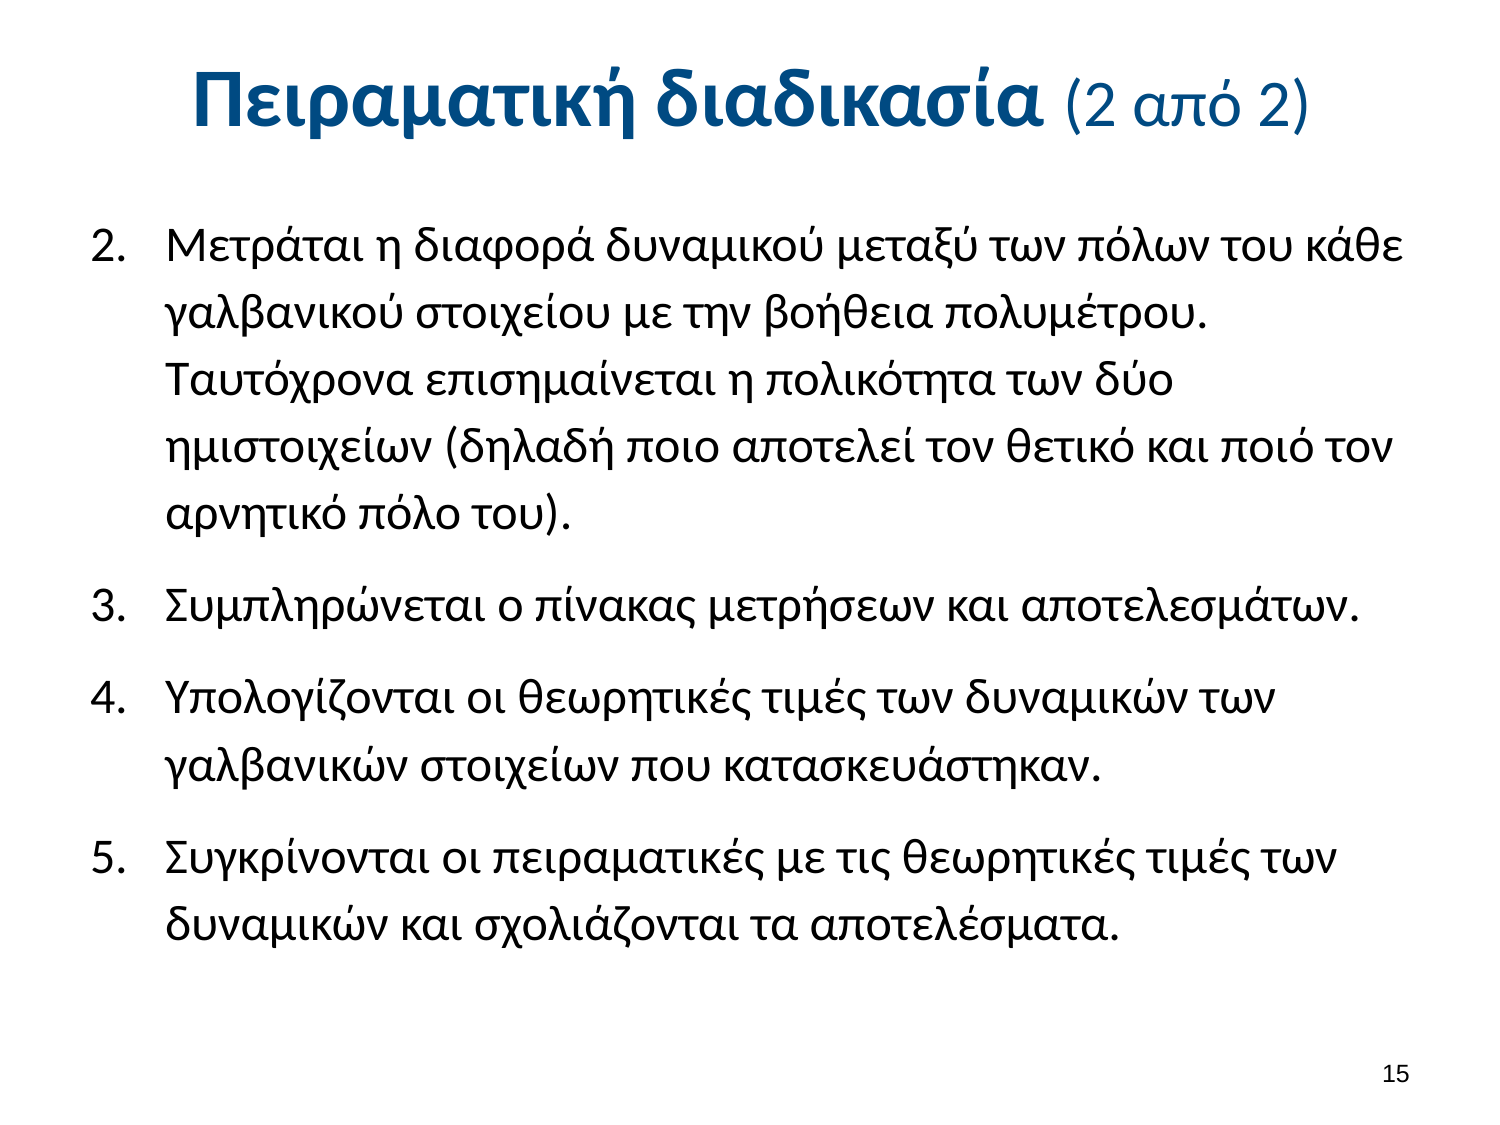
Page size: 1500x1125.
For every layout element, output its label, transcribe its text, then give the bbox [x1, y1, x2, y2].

slide_number 14 [1074, 1042, 1425, 1103]
list Μετράται η διαφορά δυναμικού μεταξύ των πόλων του κάθε γαλβανικού στοιχείου με την βοήθεια πολυμέτρου. Ταυτόχρονα επισημαίνεται η πολικότητα των δύο ημιστοιχείων (δηλαδή ποιο αποτελεί τον θετικό και ποιό τον αρνητικό πόλο του). Συμπληρώνεται ο πίνακας μετρήσεων και αποτελεσμάτων. Υπολογίζονται οι θεωρητικές τιμές των δυναμικών των γαλβανικών στοιχείων που κατασκευάστηκαν. Συγκρίνονται οι πειραματικές με τις θεωρητικές τιμές των δυναμικών και σχολιάζονται τα αποτελέσματα. [75, 196, 1425, 1024]
title Πειραματική διαδικασία (2 από 2) [76, 19, 1427, 169]
